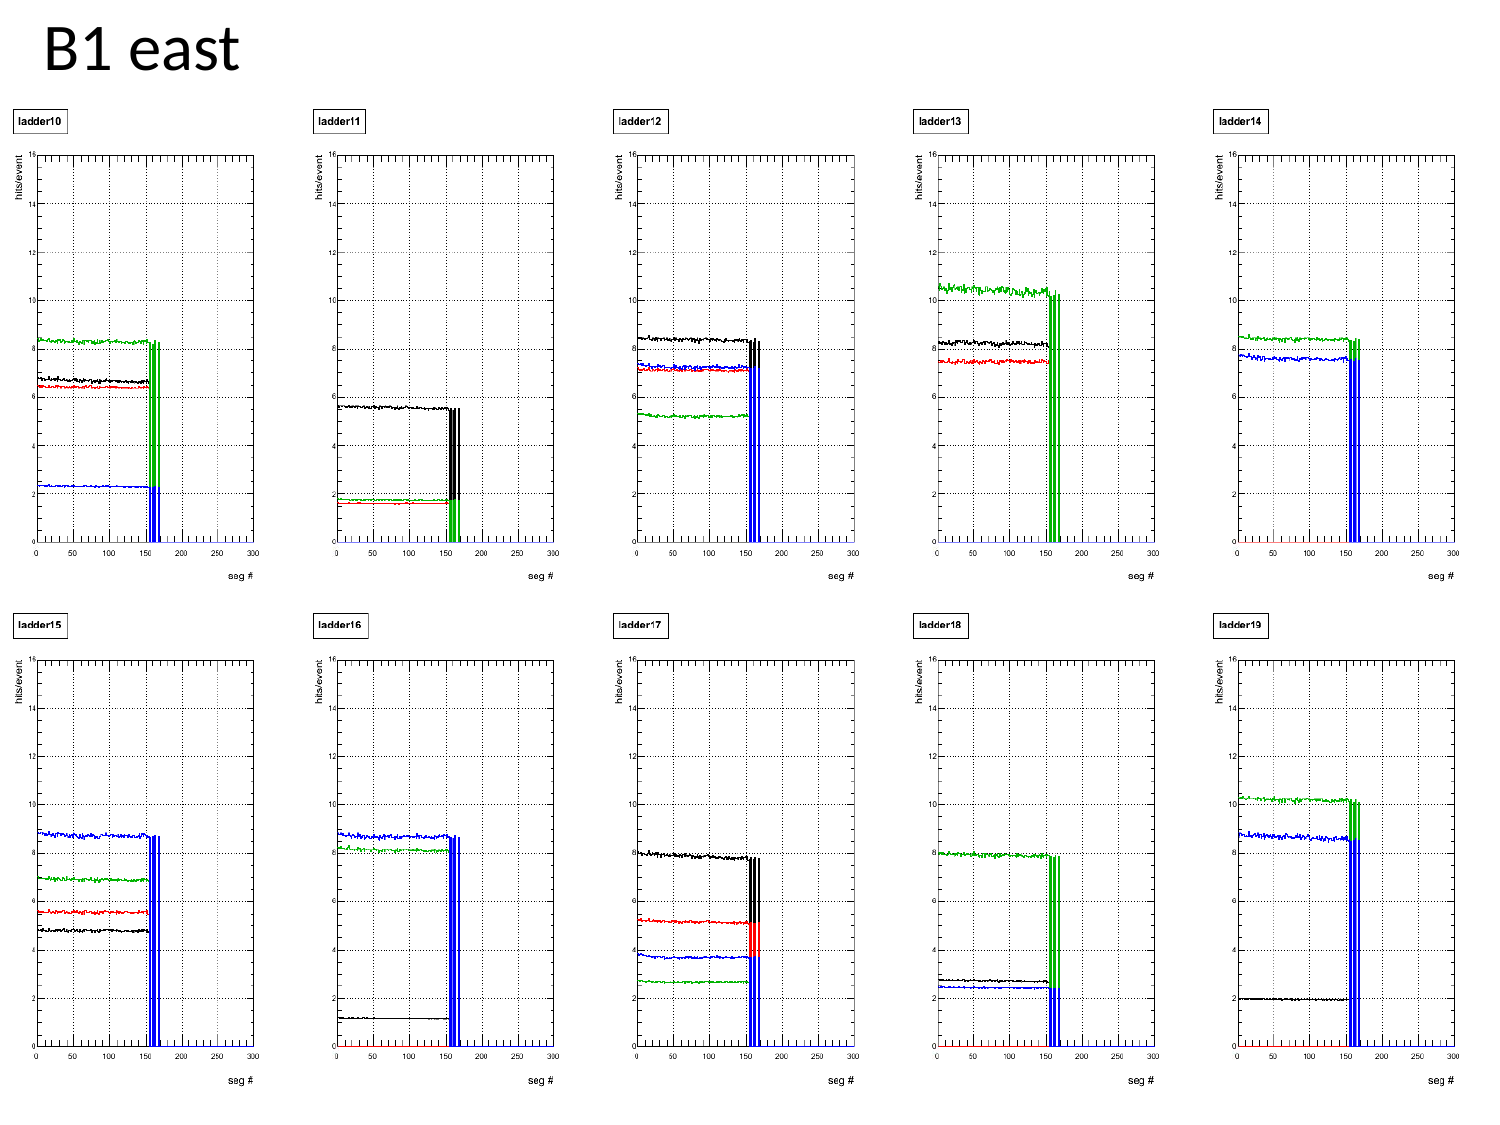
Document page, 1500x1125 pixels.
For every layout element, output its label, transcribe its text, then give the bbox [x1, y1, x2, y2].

picture [0, 99, 1491, 1105]
text_box B1 east [0, 0, 825, 99]
